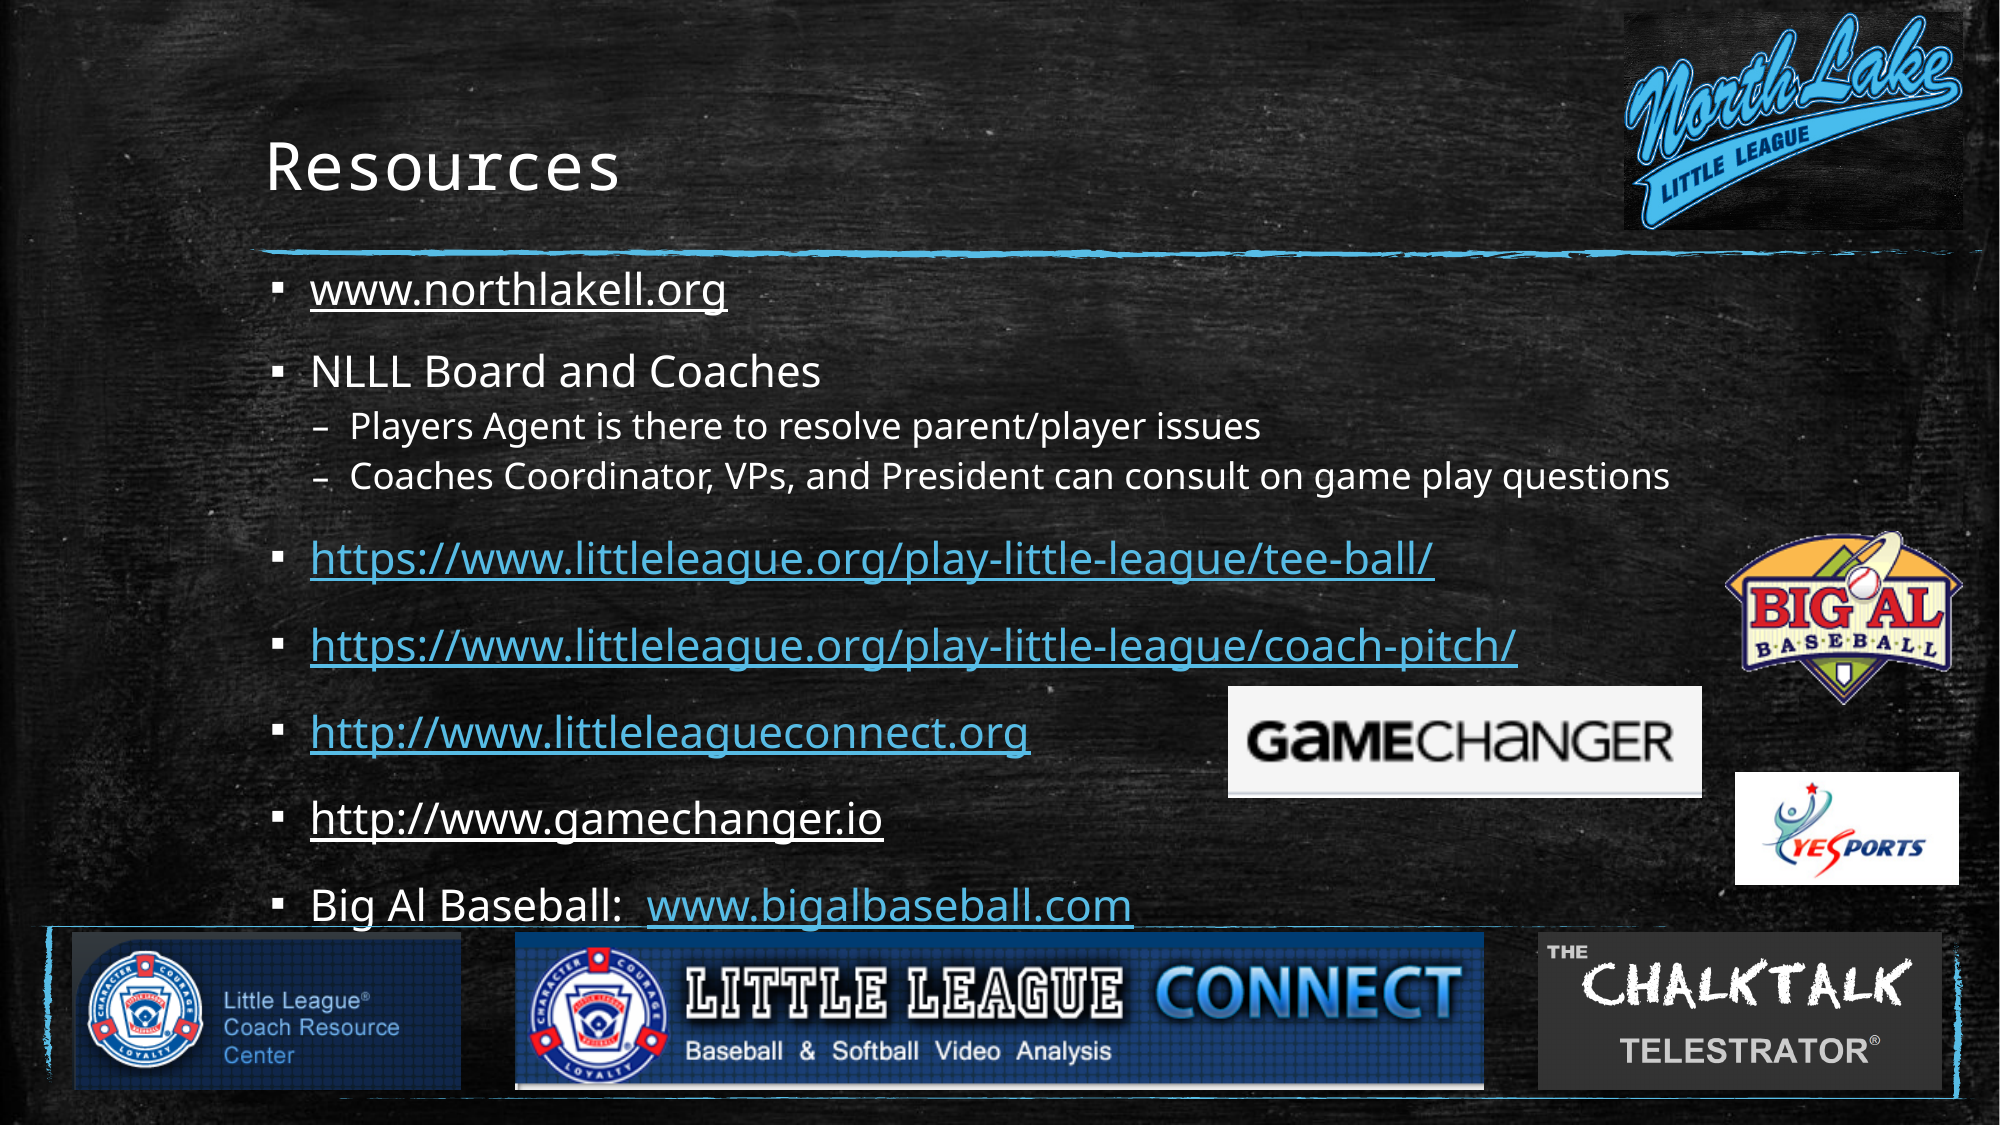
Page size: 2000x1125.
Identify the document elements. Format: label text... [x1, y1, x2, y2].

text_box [30, 924, 1975, 1100]
title Resources [249, 45, 1624, 213]
list www.northlakell.org NLLL Board and Coaches Players Agent is there to resolve parent/player issues Coaches Coordinator, VPs, and President can consult on game play questions https://www.littleleague.org/play-little-league/tee-ball/ https://www.littleleague.org/play-little-league/coach-pitch/ http://www.littleleagueconnect.org http://www.gamechanger.io Big Al Baseball: www.bigalbaseball.com [255, 254, 1756, 924]
picture [1624, 12, 1963, 230]
picture [1228, 686, 1702, 798]
picture [1725, 531, 1963, 705]
picture [1735, 772, 1959, 885]
